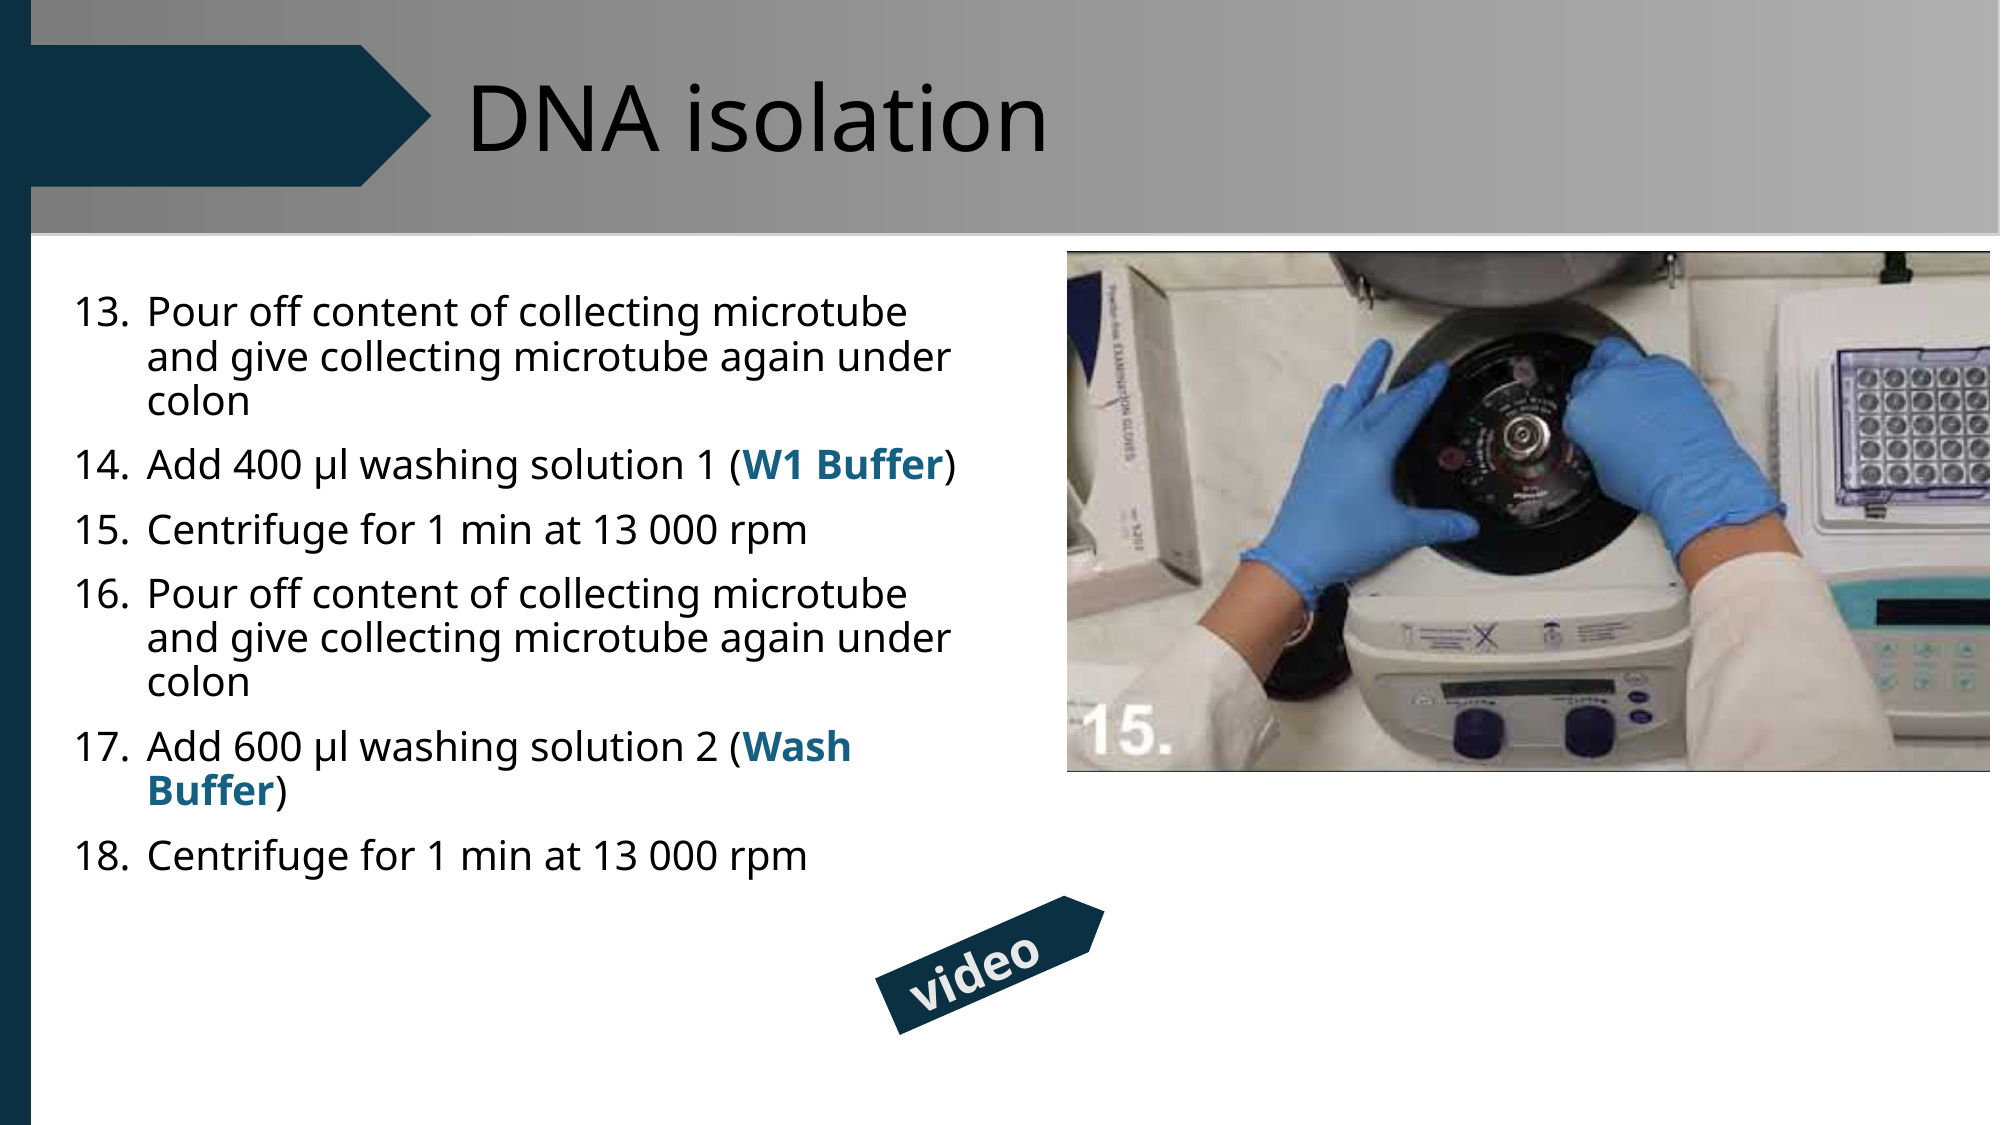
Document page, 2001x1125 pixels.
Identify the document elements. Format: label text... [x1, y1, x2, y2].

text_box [878, 910, 1122, 996]
text_box [31, 45, 432, 187]
text_box [31, 0, 2000, 236]
text_box DNA isolation [450, 12, 2000, 231]
list Pour off content of collecting microtube and give collecting microtube again under colon Add 400 µl washing solution 1 (W1 Buffer) Centrifuge for 1 min at 13 000 rpm Pour off content of collecting microtube and give collecting microtube again under colon Add 600 µl washing solution 2 (Wash Buffer) Centrifuge for 1 min at 13 000 rpm [58, 232, 972, 919]
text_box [1066, 250, 1991, 774]
